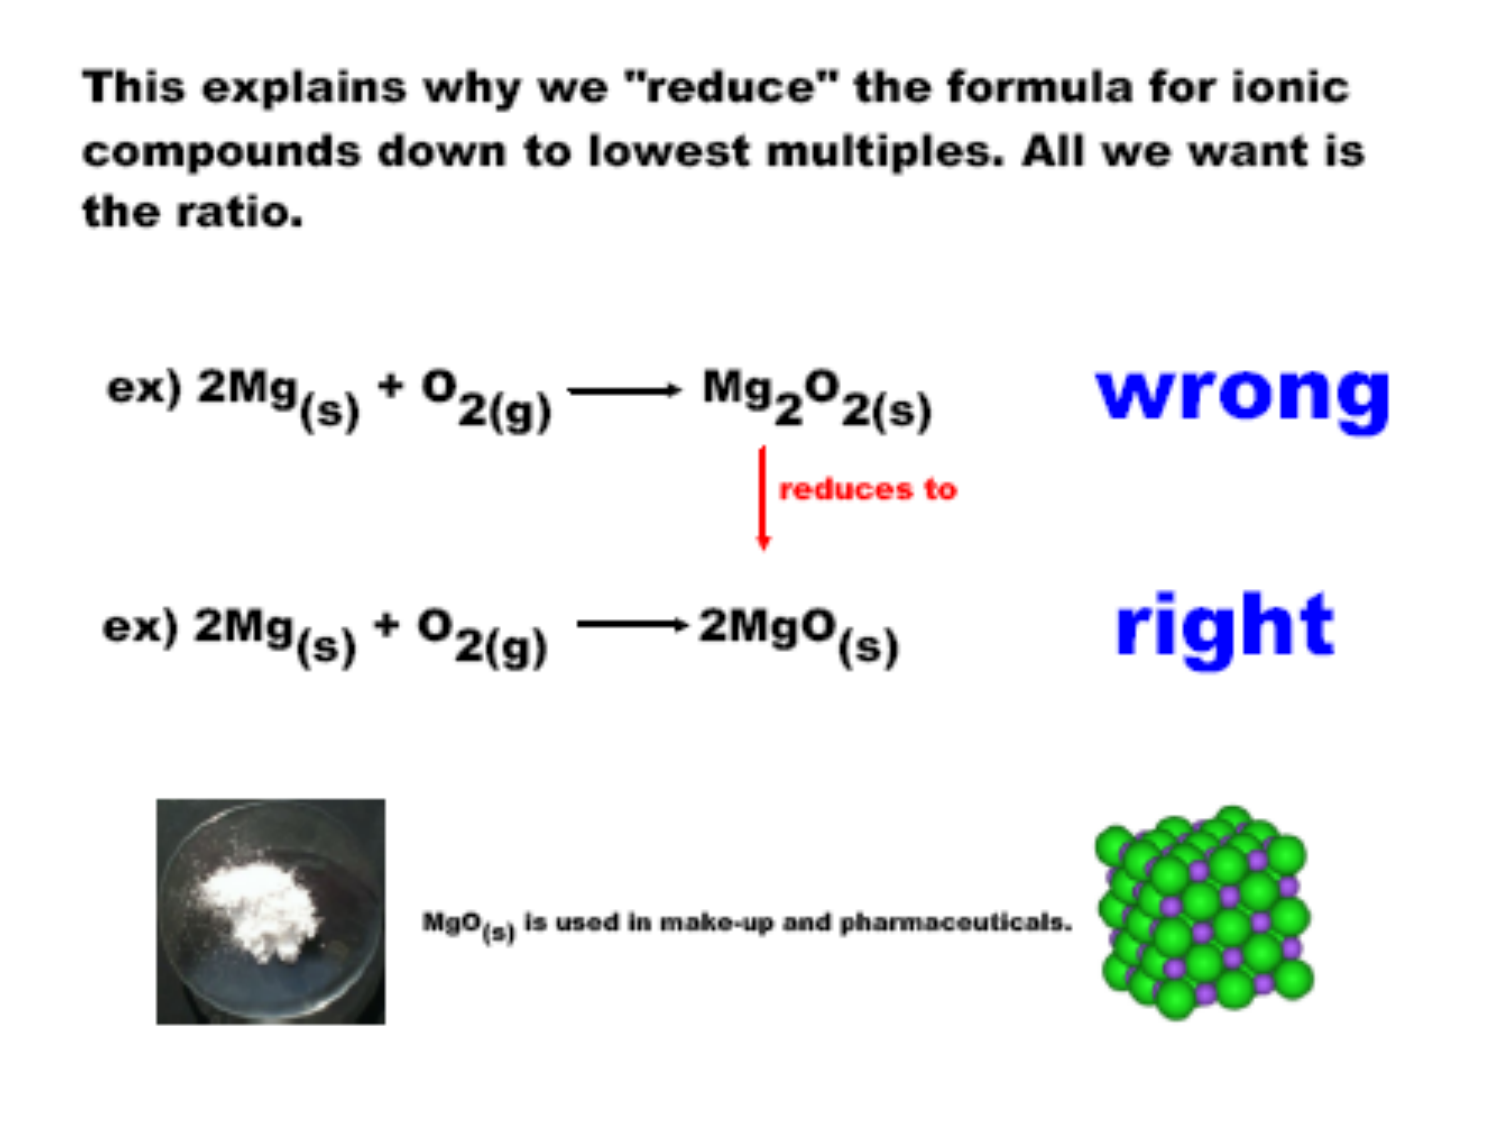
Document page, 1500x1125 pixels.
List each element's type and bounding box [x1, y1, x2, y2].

picture [49, 49, 1460, 1063]
